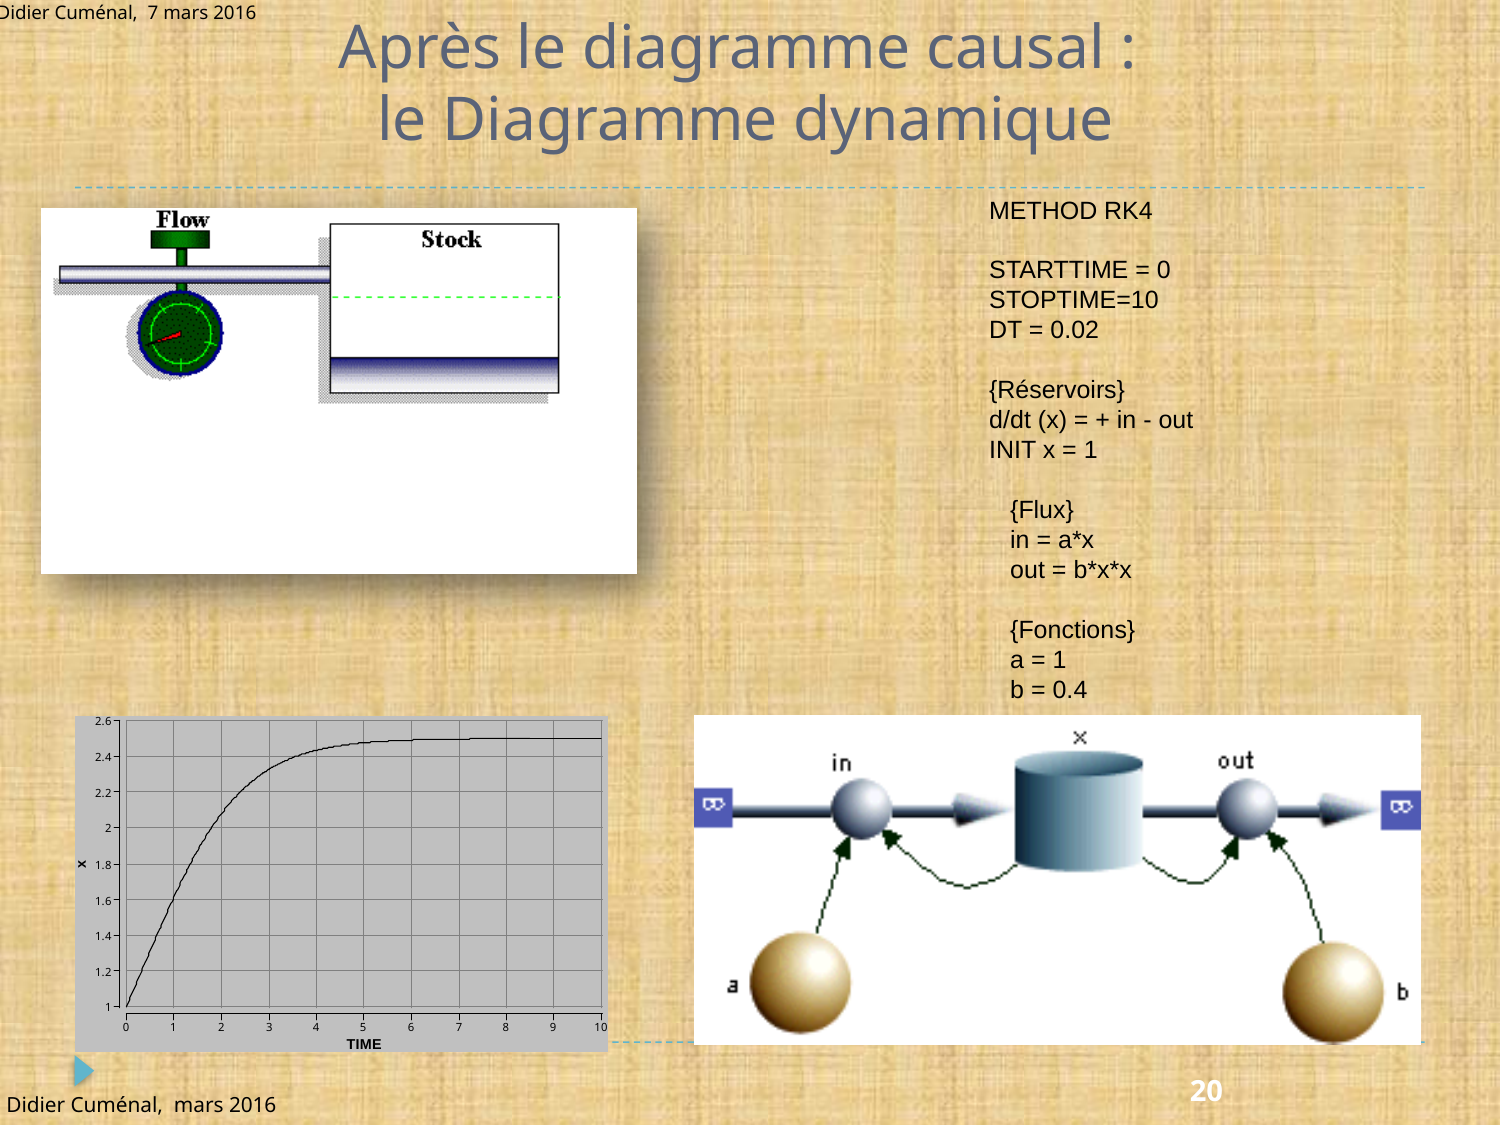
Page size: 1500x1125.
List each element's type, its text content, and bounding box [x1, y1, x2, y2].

picture [0, 7, 7, 18]
text_box Après le diagramme causal : le Diagramme dynamique [71, 0, 1422, 120]
picture [0, 0, 1500, 1125]
slide_number 20 [1175, 1065, 1500, 1125]
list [41, 207, 637, 574]
text_box METHOD RK4 STARTTIME = 0 STOPTIME=10 DT = 0.02 {Réservoirs} d/dt (x) = + in - out INIT x = 1 {Flux} in = a*x out = b*x*x {Fonctions} a = 1 b = 0.4 [974, 186, 1223, 711]
